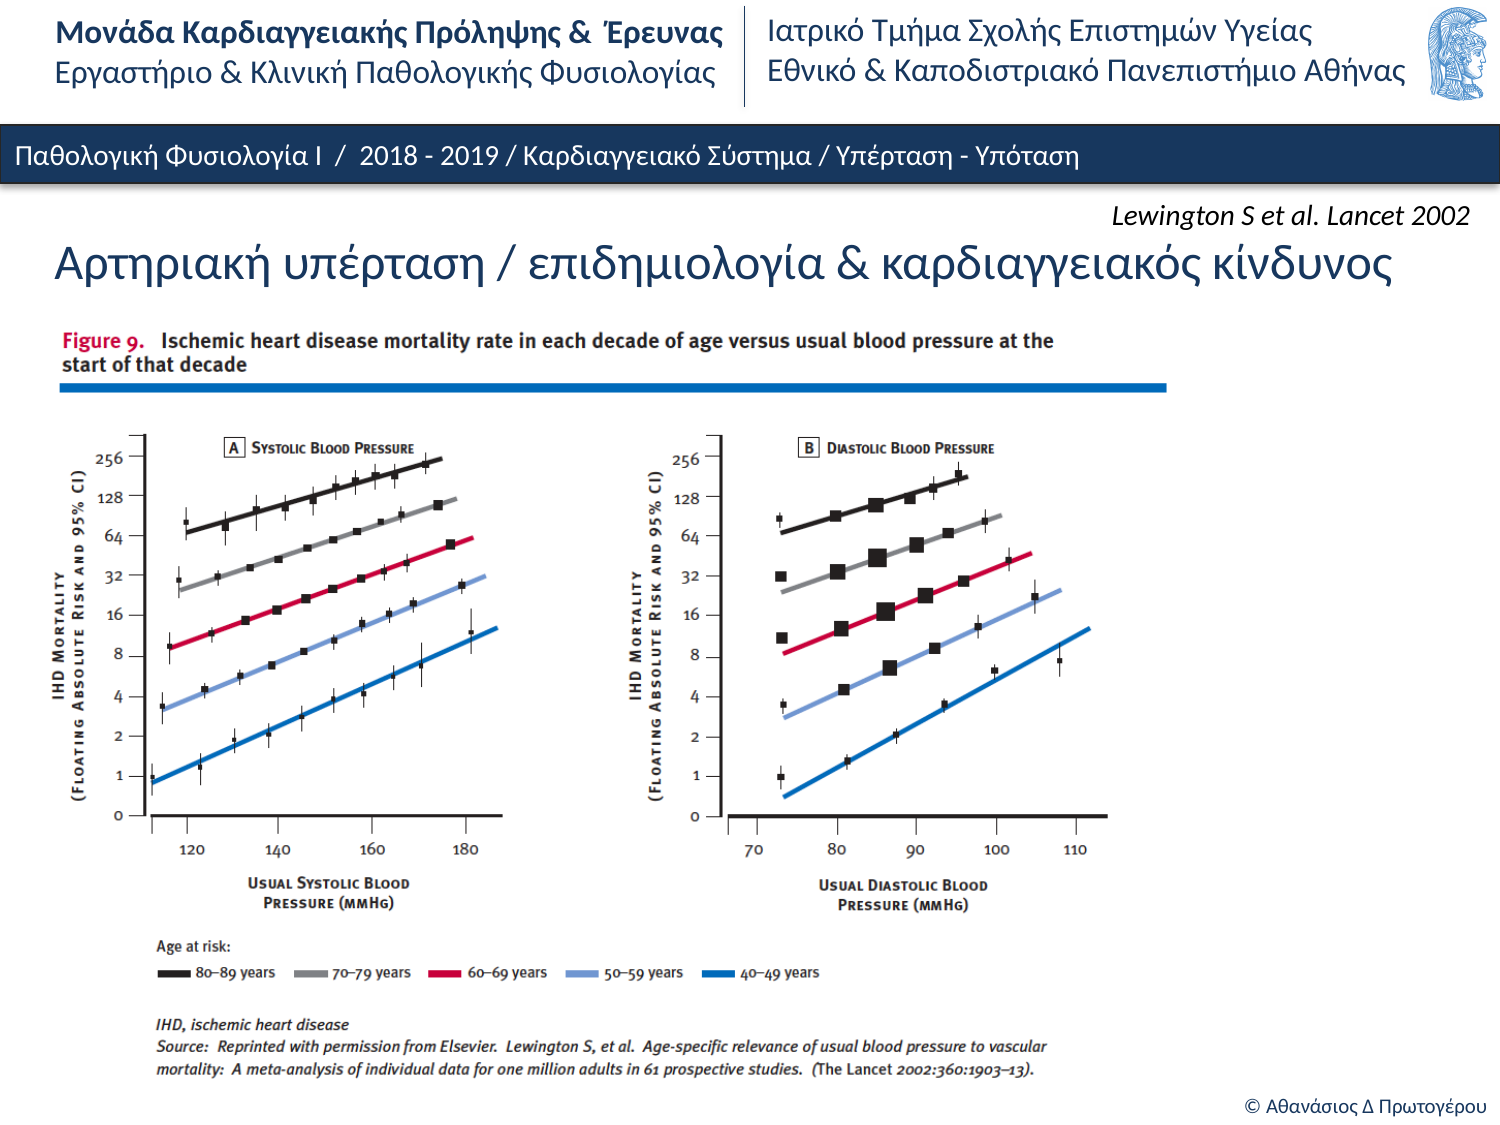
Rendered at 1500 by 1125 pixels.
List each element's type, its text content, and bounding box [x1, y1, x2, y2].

text_box Lewington S et al. Lancet 2002 [1097, 192, 1500, 239]
text_box Ιατρικό Τμήμα Σχολής Επιστημών Υγείας Εθνικό & Καποδιστριακό Πανεπιστήμιο Αθήνας [752, 0, 1422, 96]
text_box Αρτηριακή υπέρταση / επιδημιολογία & καρδιαγγειακός κίνδυνος [39, 222, 1487, 298]
text_box Παθολογική Φυσιολογία Ι / 2018 - 2019 / Καρδιαγγειακό Σύστημα / Υπέρταση - Υπόταση [0, 124, 1500, 184]
picture [1428, 7, 1487, 101]
picture [39, 314, 1212, 1086]
text_box © Αθανάσιος Δ Πρωτογέρου [1229, 1085, 1500, 1125]
text_box Μονάδα Καρδιαγγειακής Πρόληψης & Έρευνας Εργαστήριο & Κλινική Παθολογικής Φυσιολογίας [38, 3, 739, 98]
